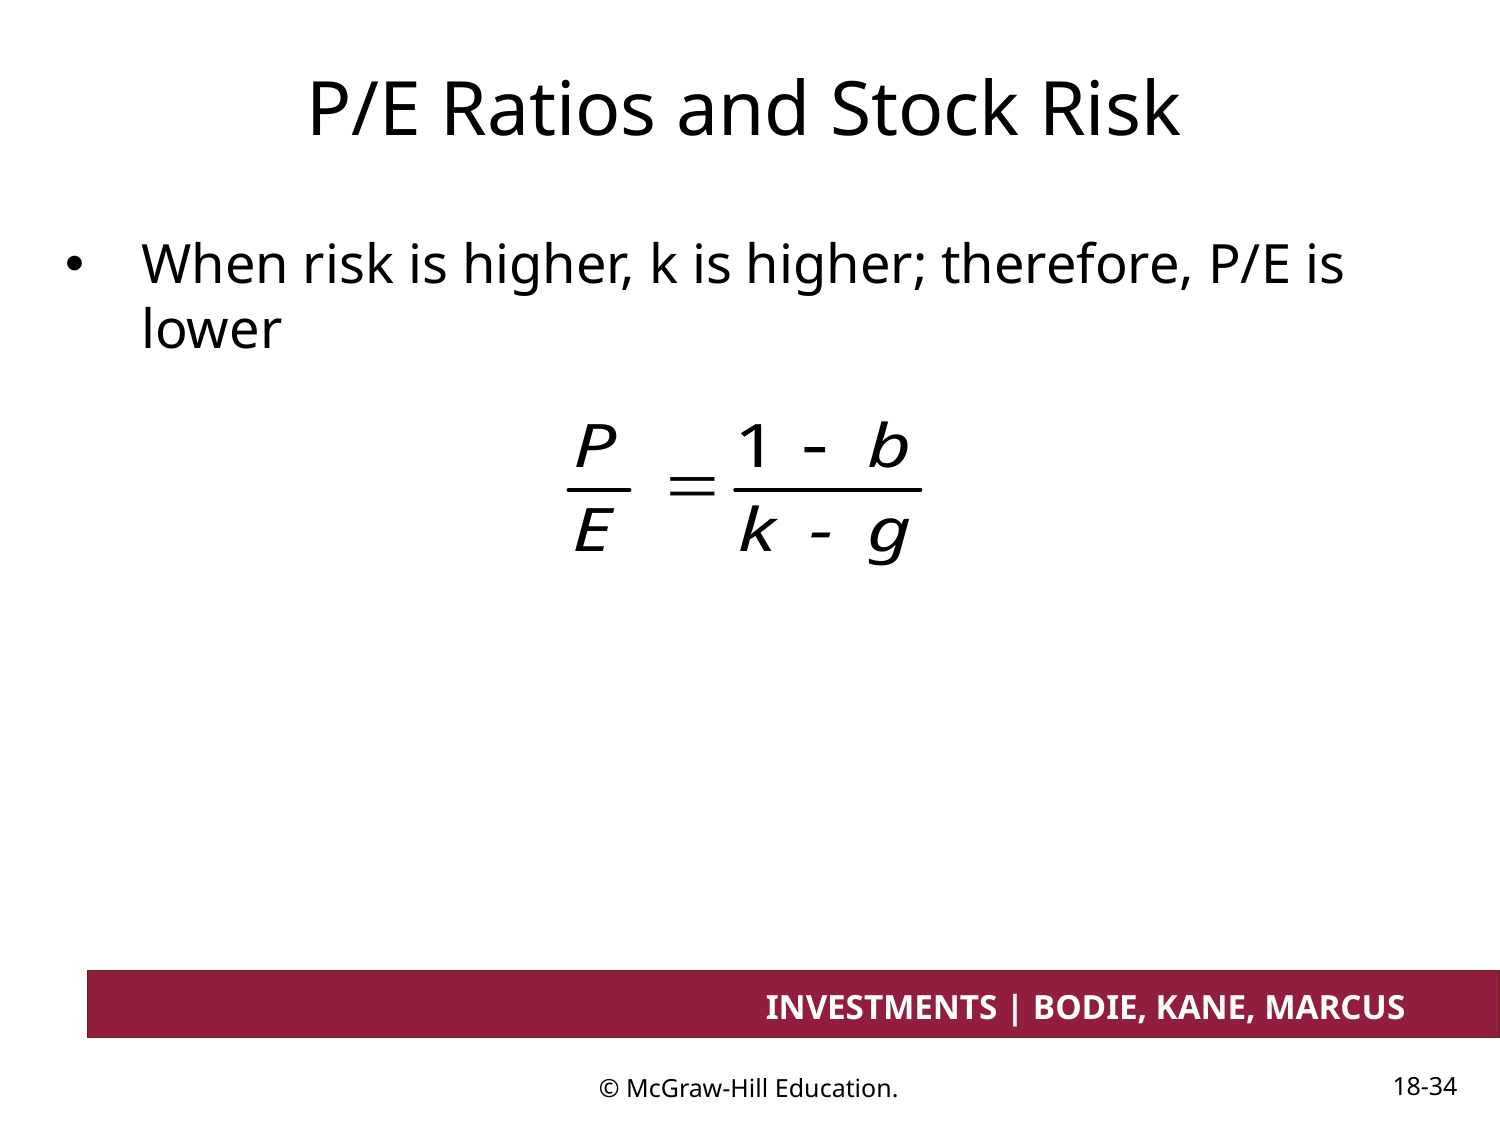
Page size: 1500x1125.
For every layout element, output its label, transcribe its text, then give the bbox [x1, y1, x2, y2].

title P/E Ratios and Stock Risk [25, 34, 1463, 176]
list When risk is higher, k is higher; therefore, P/E is lower [50, 222, 1438, 388]
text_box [555, 404, 938, 576]
